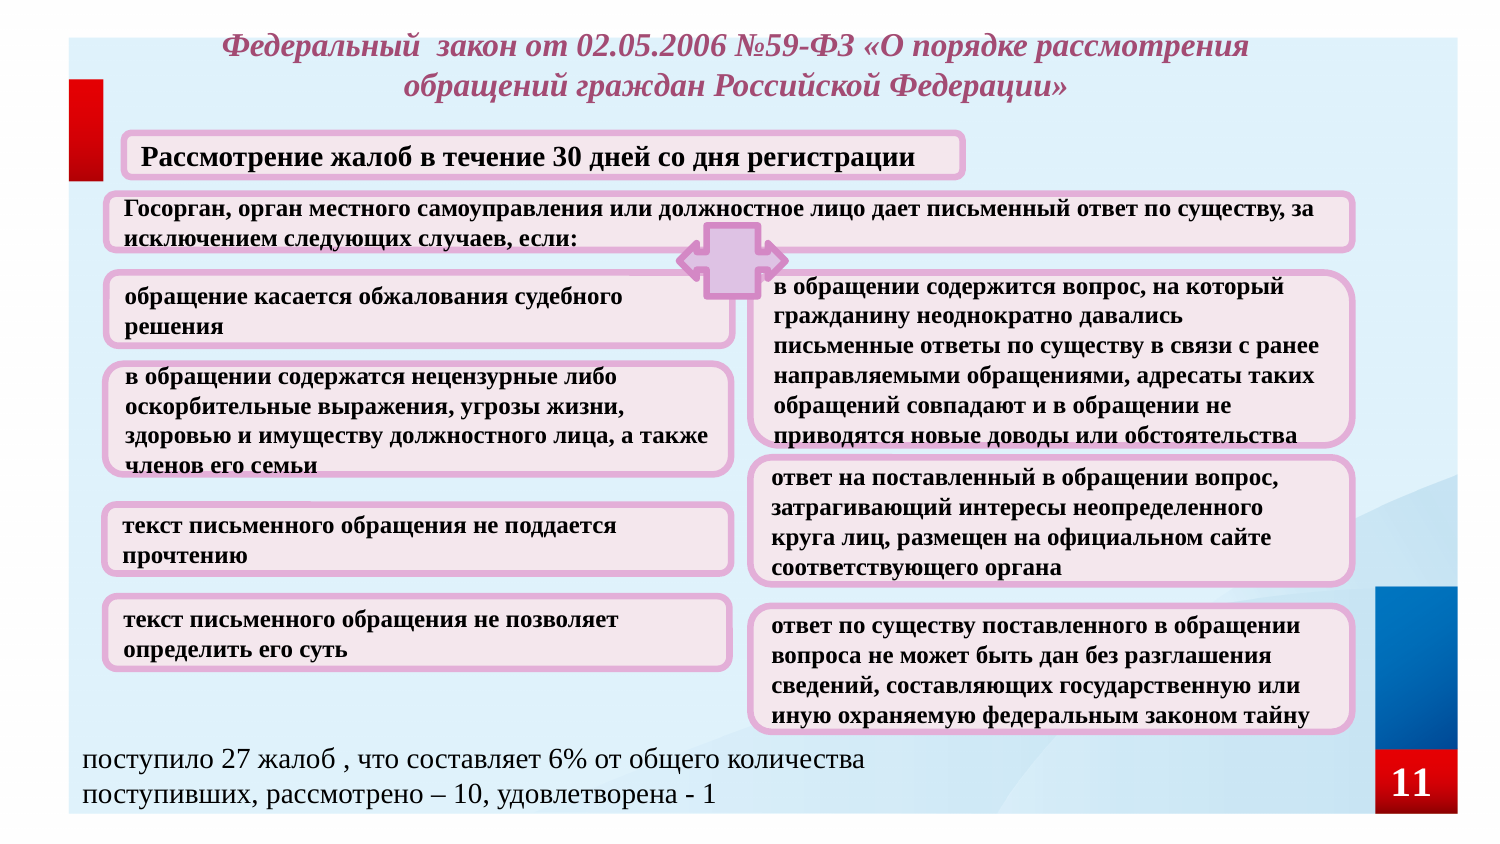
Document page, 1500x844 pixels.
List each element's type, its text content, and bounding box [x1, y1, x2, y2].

title Федеральный закон от 02.05.2006 №59-ФЗ «О порядке рассмотрения обращений граждан Российской Федерации» [134, 0, 1339, 103]
text_box [675, 222, 789, 300]
text_box в обращении содержатся нецензурные либо оскорбительные выражения, угрозы жизни, здоровью и имуществу должностного лица, а также членов его семьи [101, 360, 735, 478]
text_box обращение касается обжалования судебного решения [102, 269, 736, 350]
text_box текст письменного обращения не поддается прочтению [101, 501, 735, 577]
text_box в обращении содержится вопрос, на который гражданину неоднократно давались письменные ответы по существу в связи с ранее направляемыми обращениями, адресаты таких обращений совпадают и в обращении не приводятся новые доводы или обстоятельства [747, 269, 1356, 449]
text_box Рассмотрение жалоб в течение 30 дней со дня регистрации [120, 129, 966, 181]
text_box поступило 27 жалоб , что составляет 6% от общего количества поступивших, рассмотрено – 10, удовлетворена - 1 [67, 731, 889, 817]
text_box ответ на поставленный в обращении вопрос, затрагивающий интересы неопределенного круга лиц, размещен на официальном сайте соответствующего органа [747, 453, 1356, 588]
text_box ответ по существу поставленного в обращении вопроса не может быть дан без разглашения сведений, составляющих государственную или иную охраняемую федеральным законом тайну [747, 602, 1356, 736]
text_box Госорган, орган местного самоуправления или должностное лицо дает письменный ответ по существу, за исключением следующих случаев, если: [102, 190, 1356, 254]
text_box текст письменного обращения не позволяет определить его суть [101, 592, 733, 673]
text_box 11 [1375, 747, 1448, 813]
picture [0, 0, 1500, 844]
